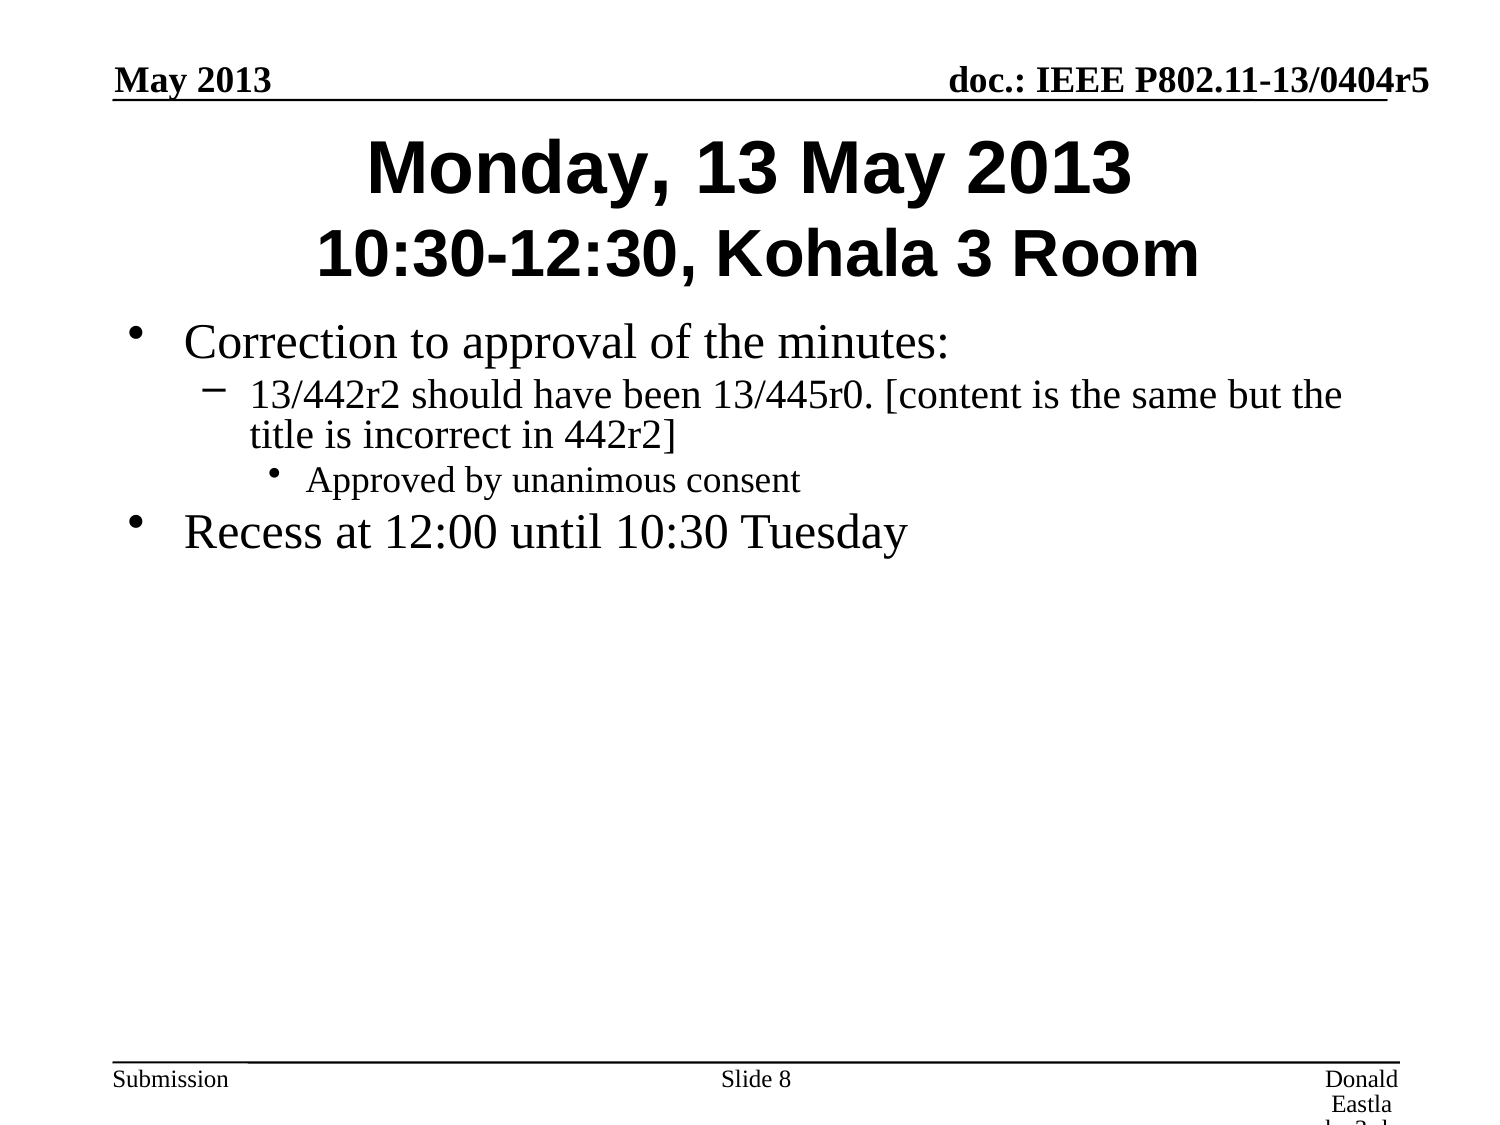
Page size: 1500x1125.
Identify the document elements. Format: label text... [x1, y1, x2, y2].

slide_number Slide 8 [712, 1063, 800, 1093]
footer Donald Eastlake 3rd, Huawei Technologies [1325, 1063, 1402, 1093]
title Monday, 13 May 2013 10:30-12:30, Kohala 3 Room [112, 112, 1388, 288]
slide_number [114, 54, 290, 100]
list Correction to approval of the minutes: 13/442r2 should have been 13/445r0. [content is the same but the title is incorrect in 442r2] Approved by unanimous consent Recess at 12:00 until 10:30 Tuesday [112, 312, 1413, 1063]
